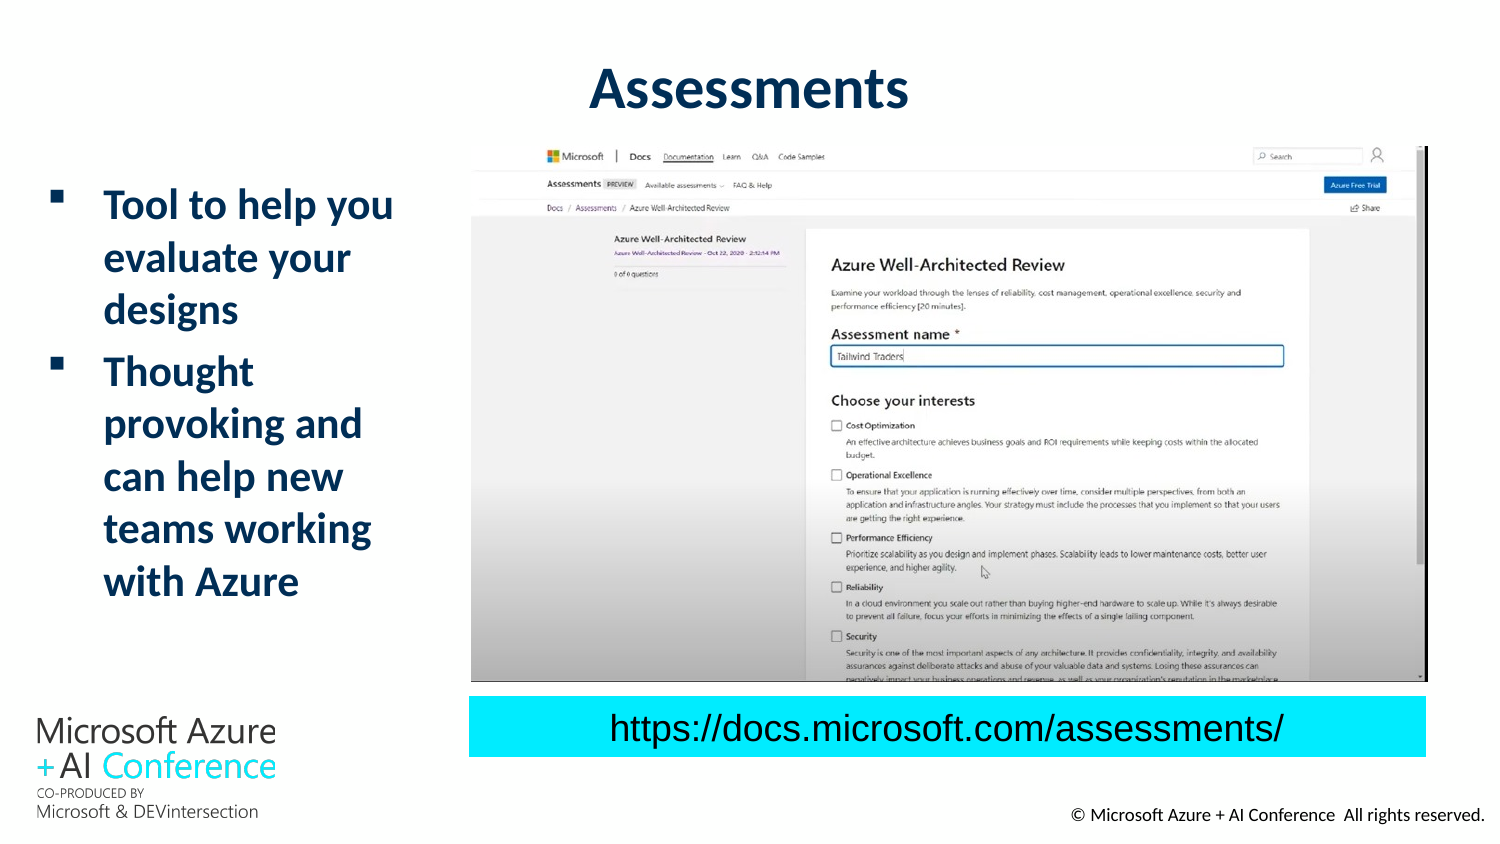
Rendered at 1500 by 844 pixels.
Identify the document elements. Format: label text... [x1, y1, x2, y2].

picture [471, 146, 1428, 682]
list Tool to help you evaluate your designs Thought provoking and can help new teams working with Azure [31, 168, 413, 694]
text_box https://docs.microsoft.com/assessments/ [469, 696, 1425, 757]
title Assessments [74, 37, 1426, 132]
